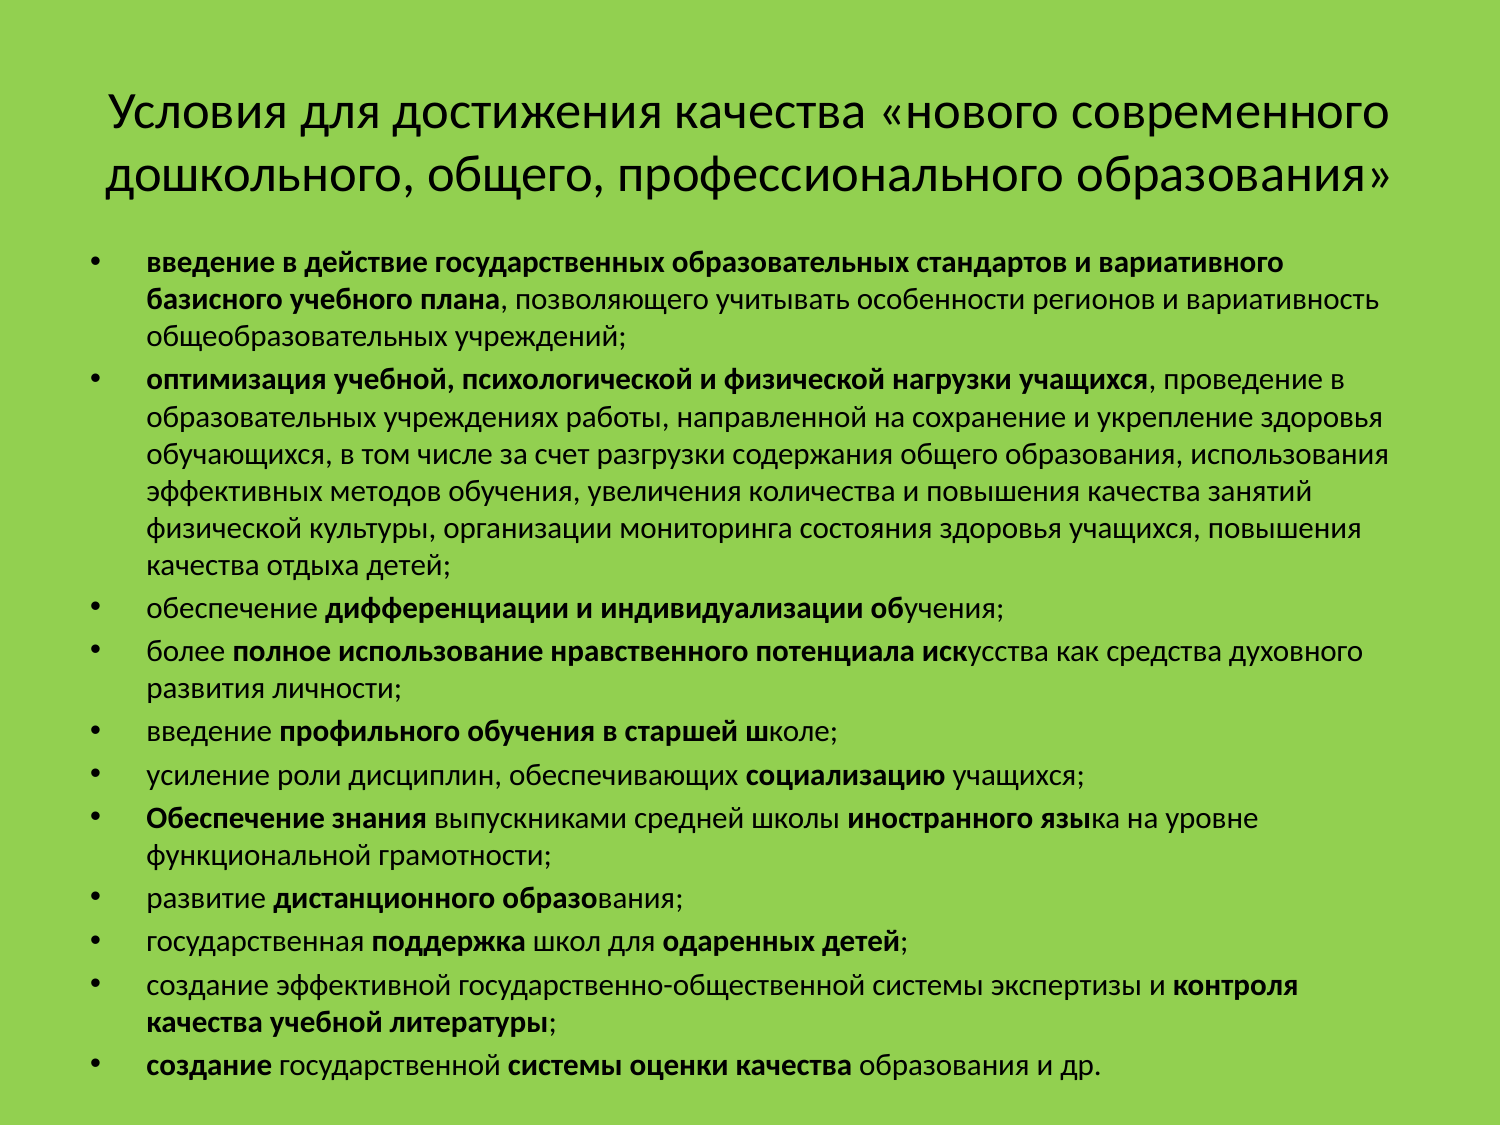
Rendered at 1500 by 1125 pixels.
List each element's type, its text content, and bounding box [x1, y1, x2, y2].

title Условия для достижения качества «нового современного дошкольного, общего, профессионального образования» [75, 45, 1425, 233]
list введение в действие государственных образовательных стандартов и вариативного базисного учебного плана, позволяющего учитывать особенности регионов и вариативность общеобразовательных учреждений; оптимизация учебной, психологической и физической нагрузки учащихся, проведение в образовательных учреждениях работы, направленной на сохранение и укрепление здоровья обучающихся, в том числе за счет разгрузки содержания общего образования, использования эффективных методов обучения, увеличения количества и повышения качества занятий физической культуры, организации мониторинга состояния здоровья учащихся, повышения качества отдыха детей; обеспечение дифференциации и индивидуализации обучения; более полное использование нравственного потенциала искусства как средства духовного развития личности; введение профильного обучения в старшей школе; усиление роли дисциплин, обеспечивающих социализацию учащихся; Обеспечение знания выпускниками средней школы иностранного языка на уровне функциональной грамотности; развитие дистанционного образования; государственная поддержка школ для одаренных детей; создание эффективной государственно-общественной системы экспертизы и контроля качества учебной литературы; создание государственной системы оценки качества образования и др. [75, 234, 1425, 1090]
